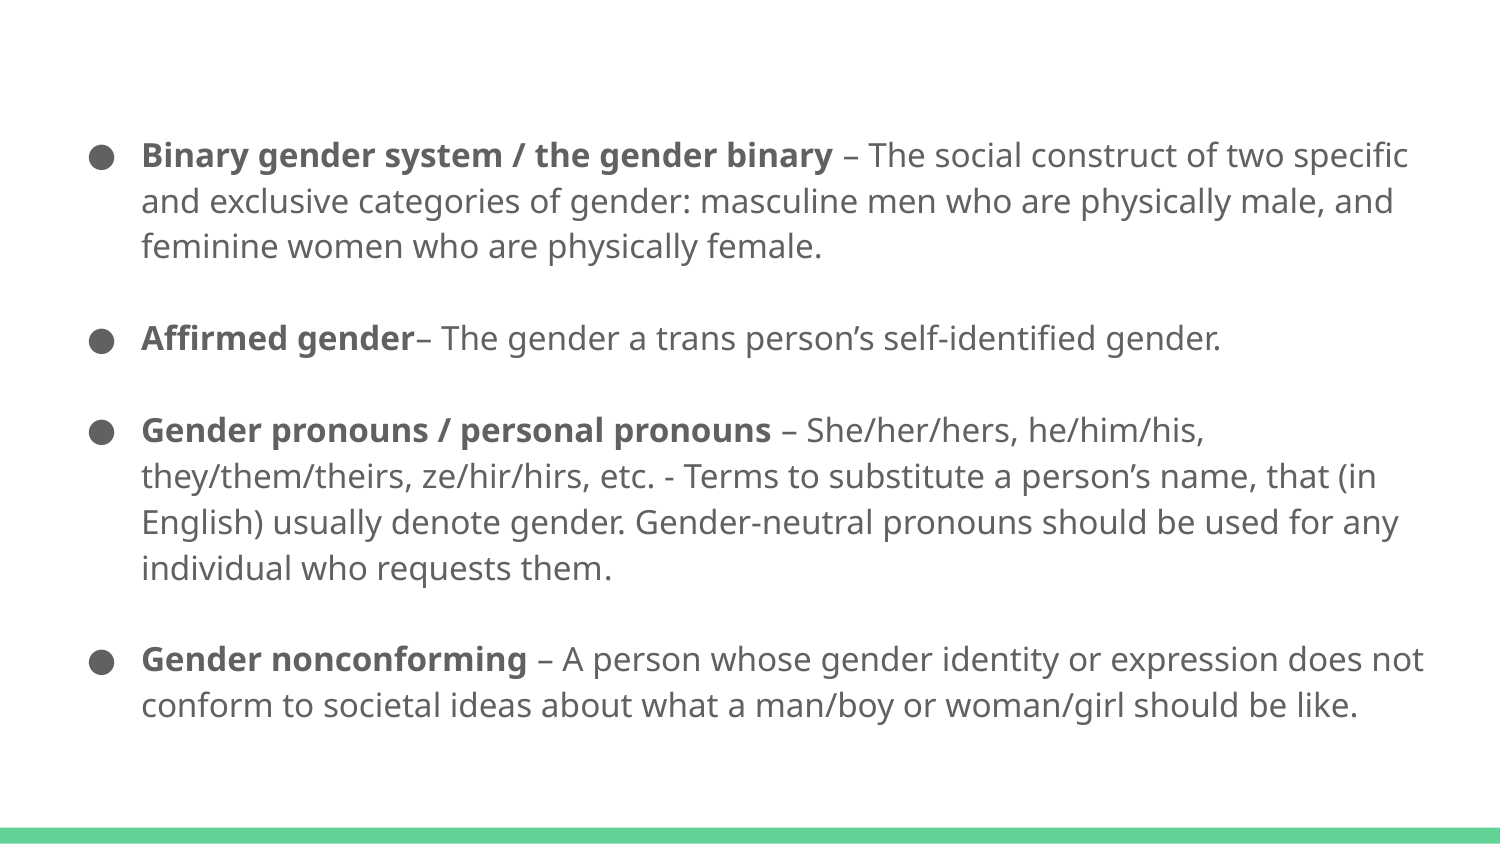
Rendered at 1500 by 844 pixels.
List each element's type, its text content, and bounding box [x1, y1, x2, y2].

list Binary gender system / the gender binary – The social construct of two specific and exclusive categories of gender: masculine men who are physically male, and feminine women who are physically female. Affirmed gender– The gender a trans person’s self-identified gender. Gender pronouns / personal pronouns – She/her/hers, he/him/his, they/them/theirs, ze/hir/hirs, etc. - Terms to substitute a person’s name, that (in English) usually denote gender. Gender-neutral pronouns should be used for any individual who requests them. Gender nonconforming – A person whose gender identity or expression does not conform to societal ideas about what a man/boy or woman/girl should be like. [51, 72, 1449, 750]
